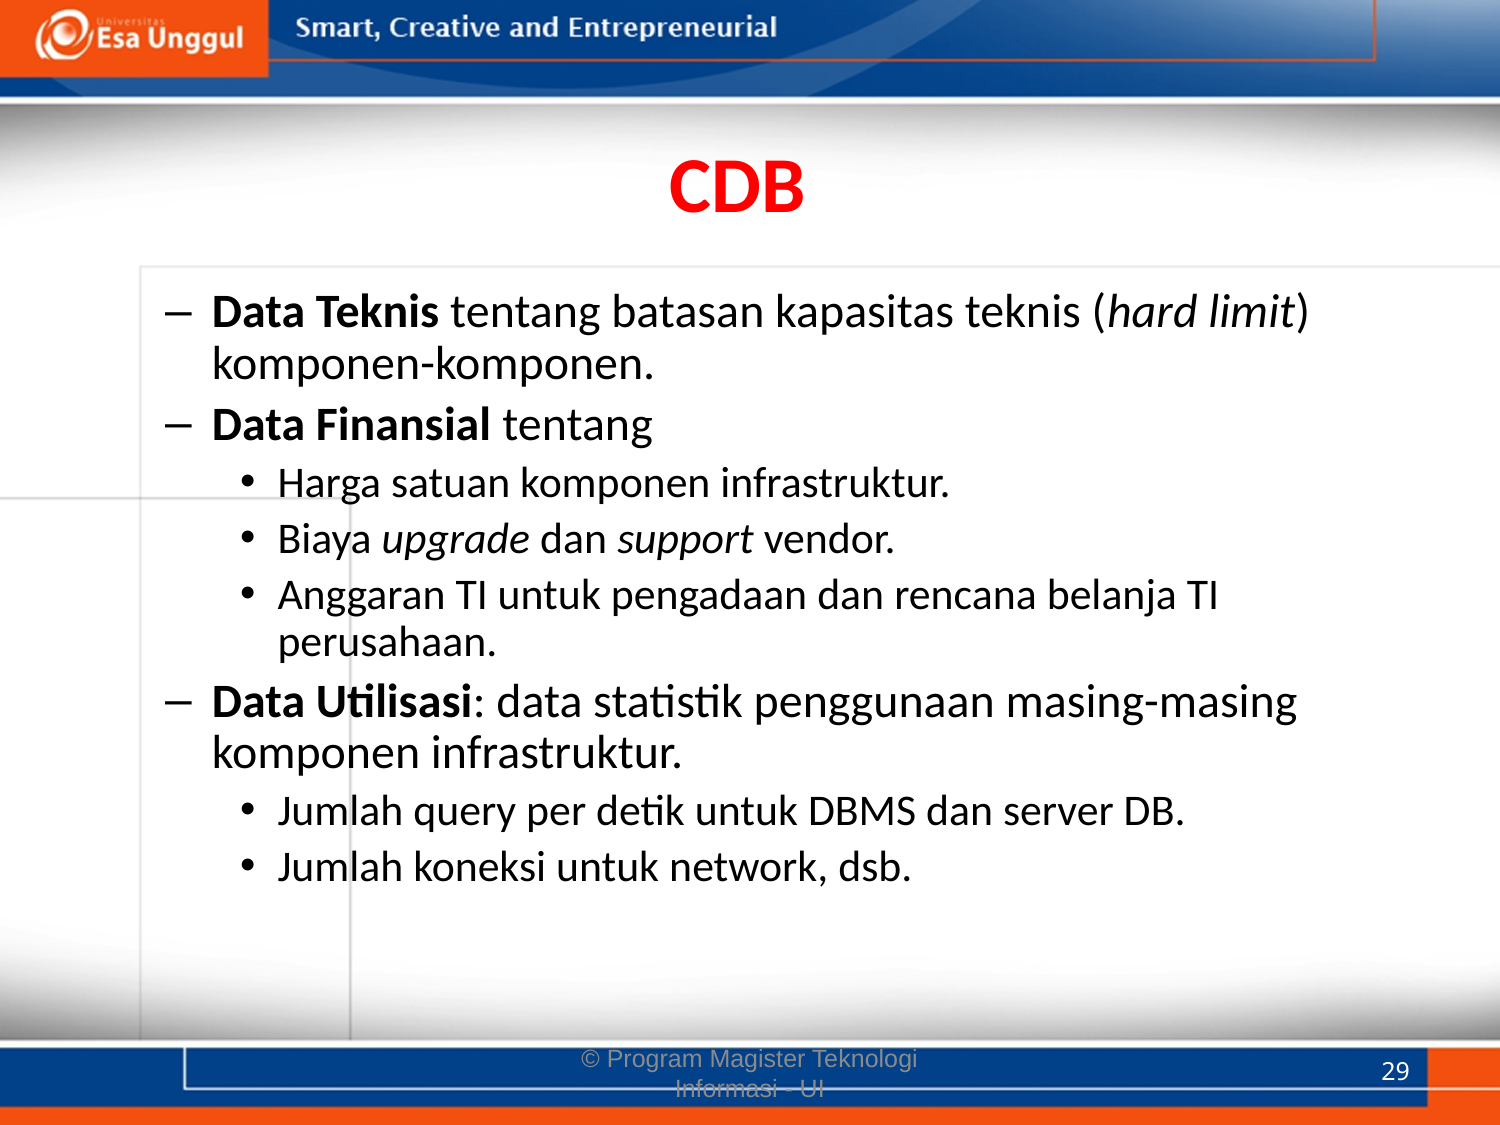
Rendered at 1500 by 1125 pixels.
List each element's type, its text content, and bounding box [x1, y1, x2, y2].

list Data Teknis tentang batasan kapasitas teknis (hard limit) komponen-komponen. Data Finansial tentang Harga satuan komponen infrastruktur. Biaya upgrade dan support vendor. Anggaran TI untuk pengadaan dan rencana belanja TI perusahaan. Data Utilisasi: data statistik penggunaan masing-masing komponen infrastruktur. Jumlah query per detik untuk DBMS dan server DB. Jumlah koneksi untuk network, dsb. [75, 278, 1425, 991]
picture [0, 0, 1500, 1125]
title CDB [62, 87, 1413, 275]
footer © Program Magister Teknologi Informasi - UI [512, 1042, 988, 1103]
slide_number 29 [1074, 1042, 1425, 1103]
